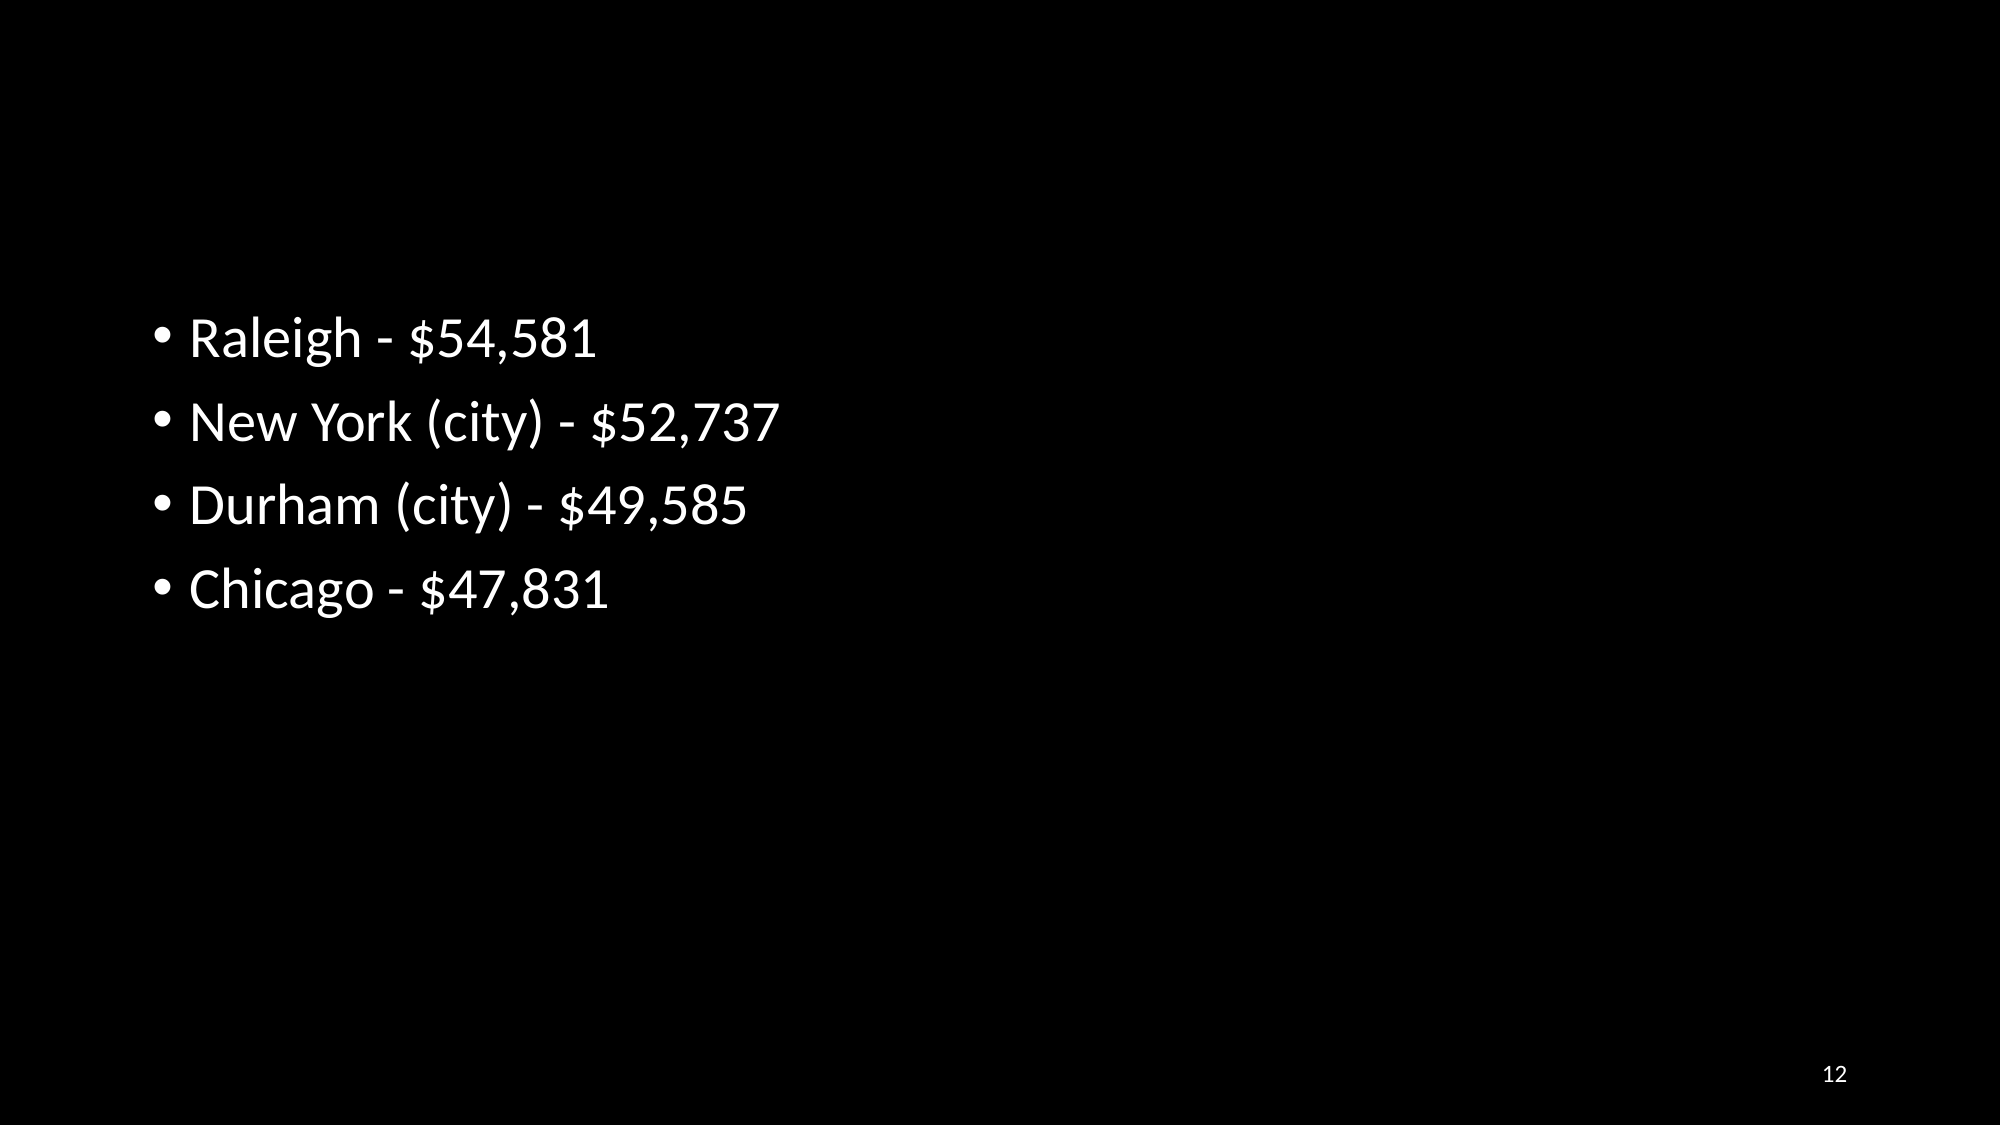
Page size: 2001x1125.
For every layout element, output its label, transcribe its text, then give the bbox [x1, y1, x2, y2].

slide_number 12 [1412, 1042, 1863, 1103]
list Raleigh - $54,581 New York (city) - $52,737 Durham (city) - $49,585 Chicago - $47,831 [137, 299, 1863, 1014]
